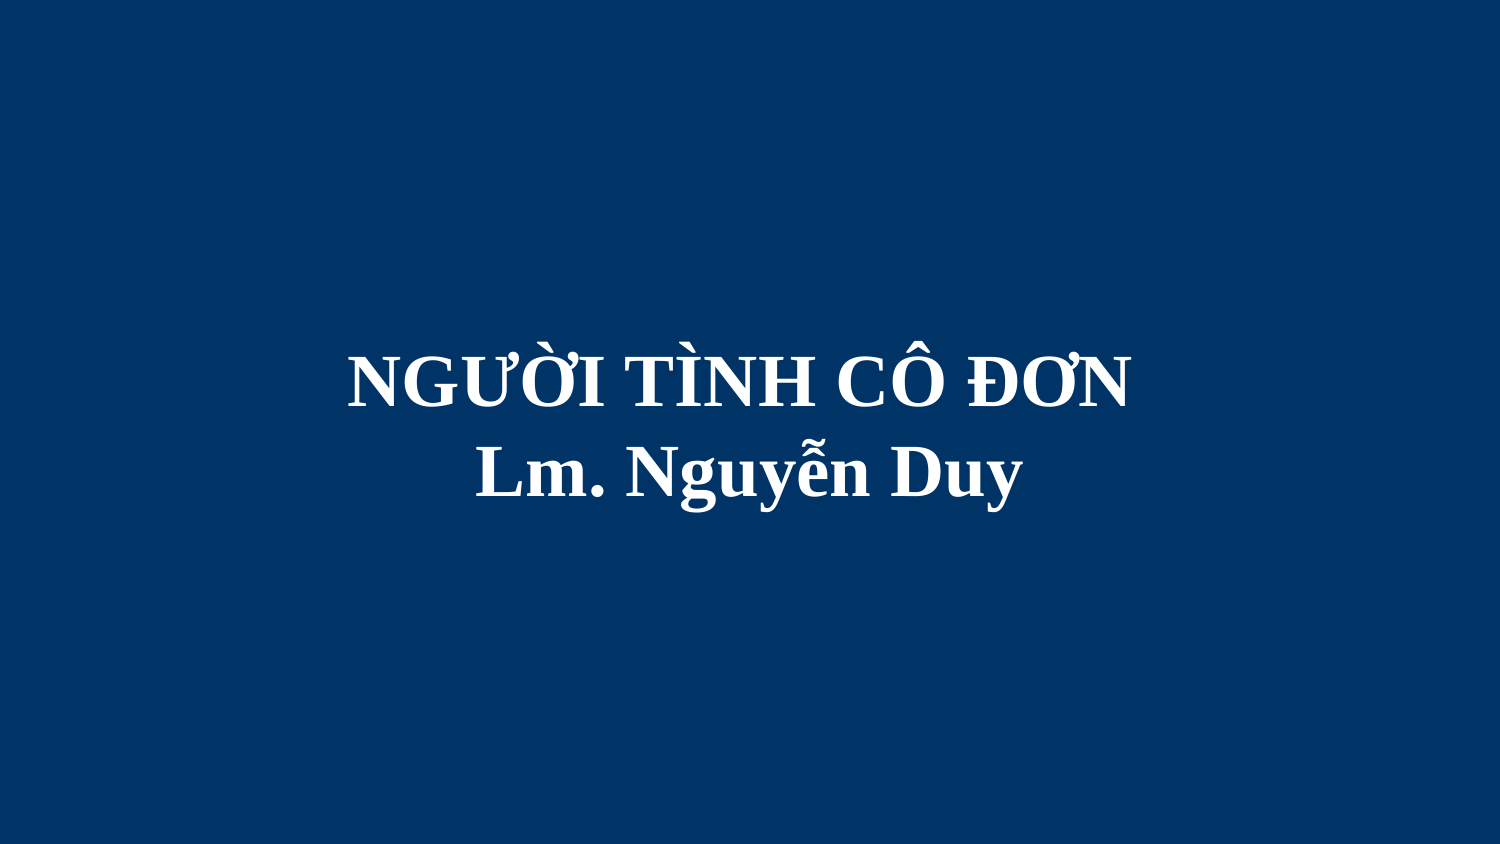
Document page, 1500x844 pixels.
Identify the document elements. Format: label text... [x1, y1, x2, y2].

title NGƯỜI TÌNH CÔ ĐƠN Lm. Nguyễn Duy [0, 0, 1500, 844]
